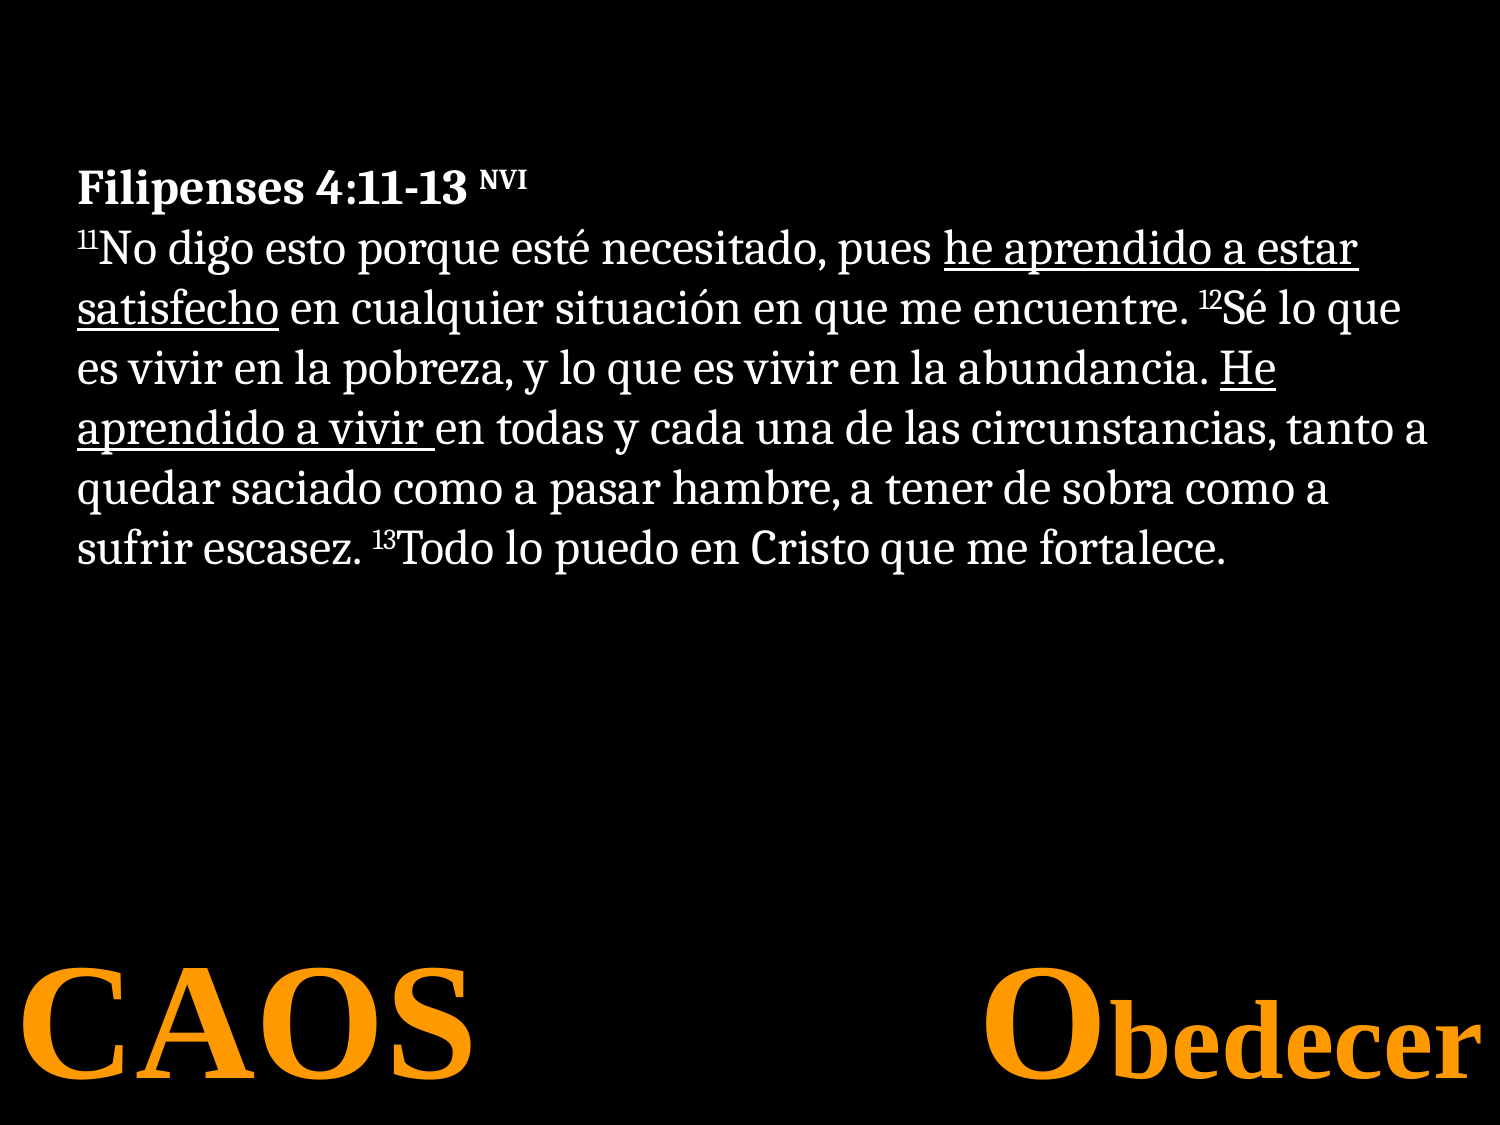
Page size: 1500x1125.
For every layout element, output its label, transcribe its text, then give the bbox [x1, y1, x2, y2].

text_box Filipenses 4:11-13 NVI 11No digo esto porque esté necesitado, pues he aprendido a estar satisfecho en cualquier situación en que me encuentre. 12Sé lo que es vivir en la pobreza, y lo que es vivir en la abundancia. He aprendido a vivir en todas y cada una de las circunstancias, tanto a quedar saciado como a pasar hambre, a tener de sobra como a sufrir escasez. 13Todo lo puedo en Cristo que me fortalece. [62, 147, 1463, 582]
text_box CAOS Obedecer [0, 904, 1500, 1120]
